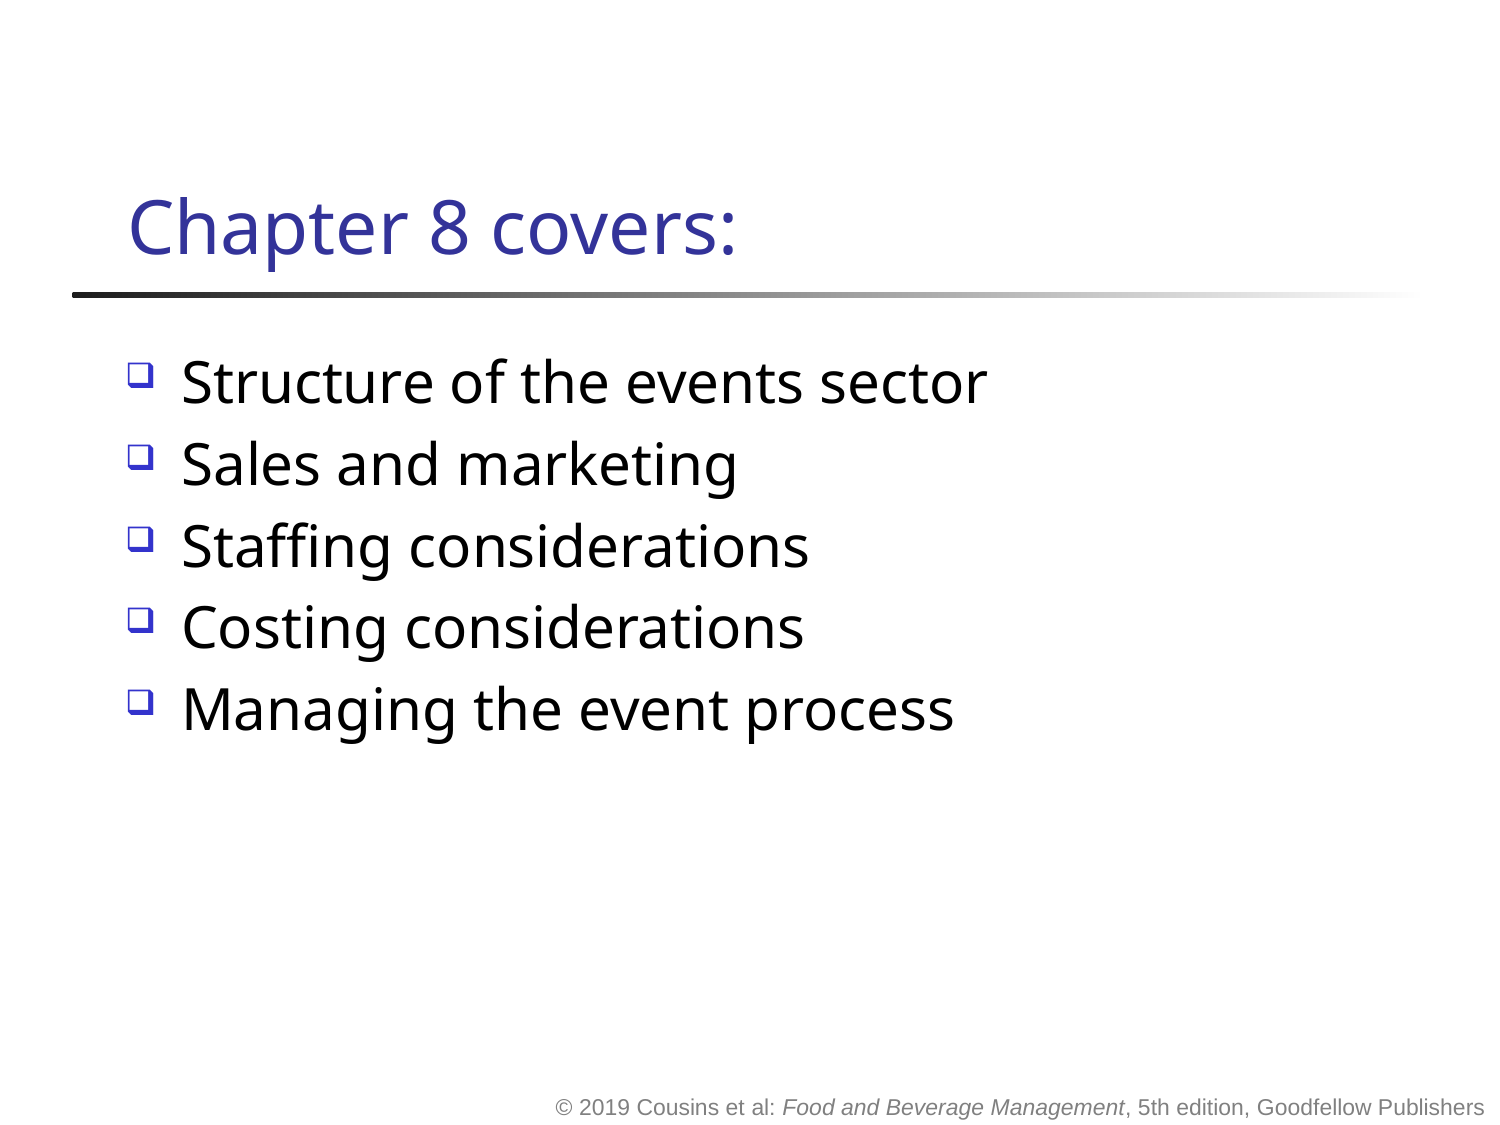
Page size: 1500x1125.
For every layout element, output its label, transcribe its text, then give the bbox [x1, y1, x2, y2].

title Chapter 8 covers: [112, 90, 1391, 278]
list Structure of the events sector Sales and marketing Staffing considerations Costing considerations Managing the event process [109, 338, 1385, 1014]
